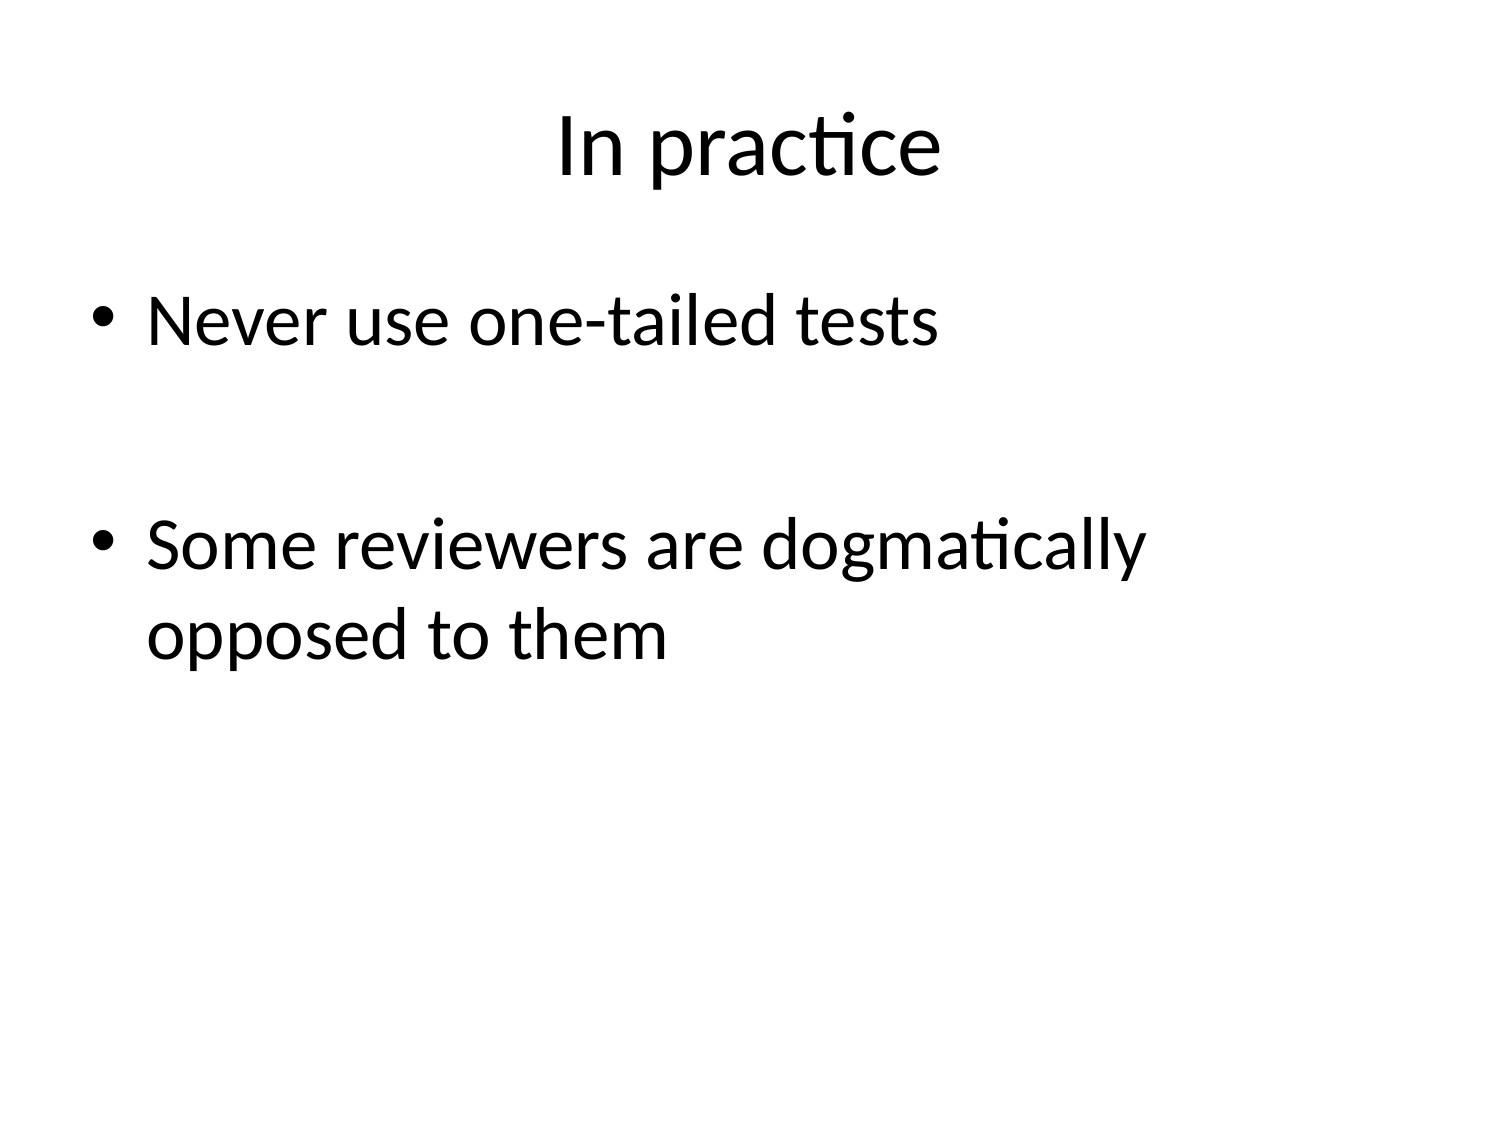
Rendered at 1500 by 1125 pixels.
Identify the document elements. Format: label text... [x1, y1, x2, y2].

list Never use one-tailed tests Some reviewers are dogmatically opposed to them [75, 262, 1425, 1005]
title In practice [75, 45, 1425, 233]
